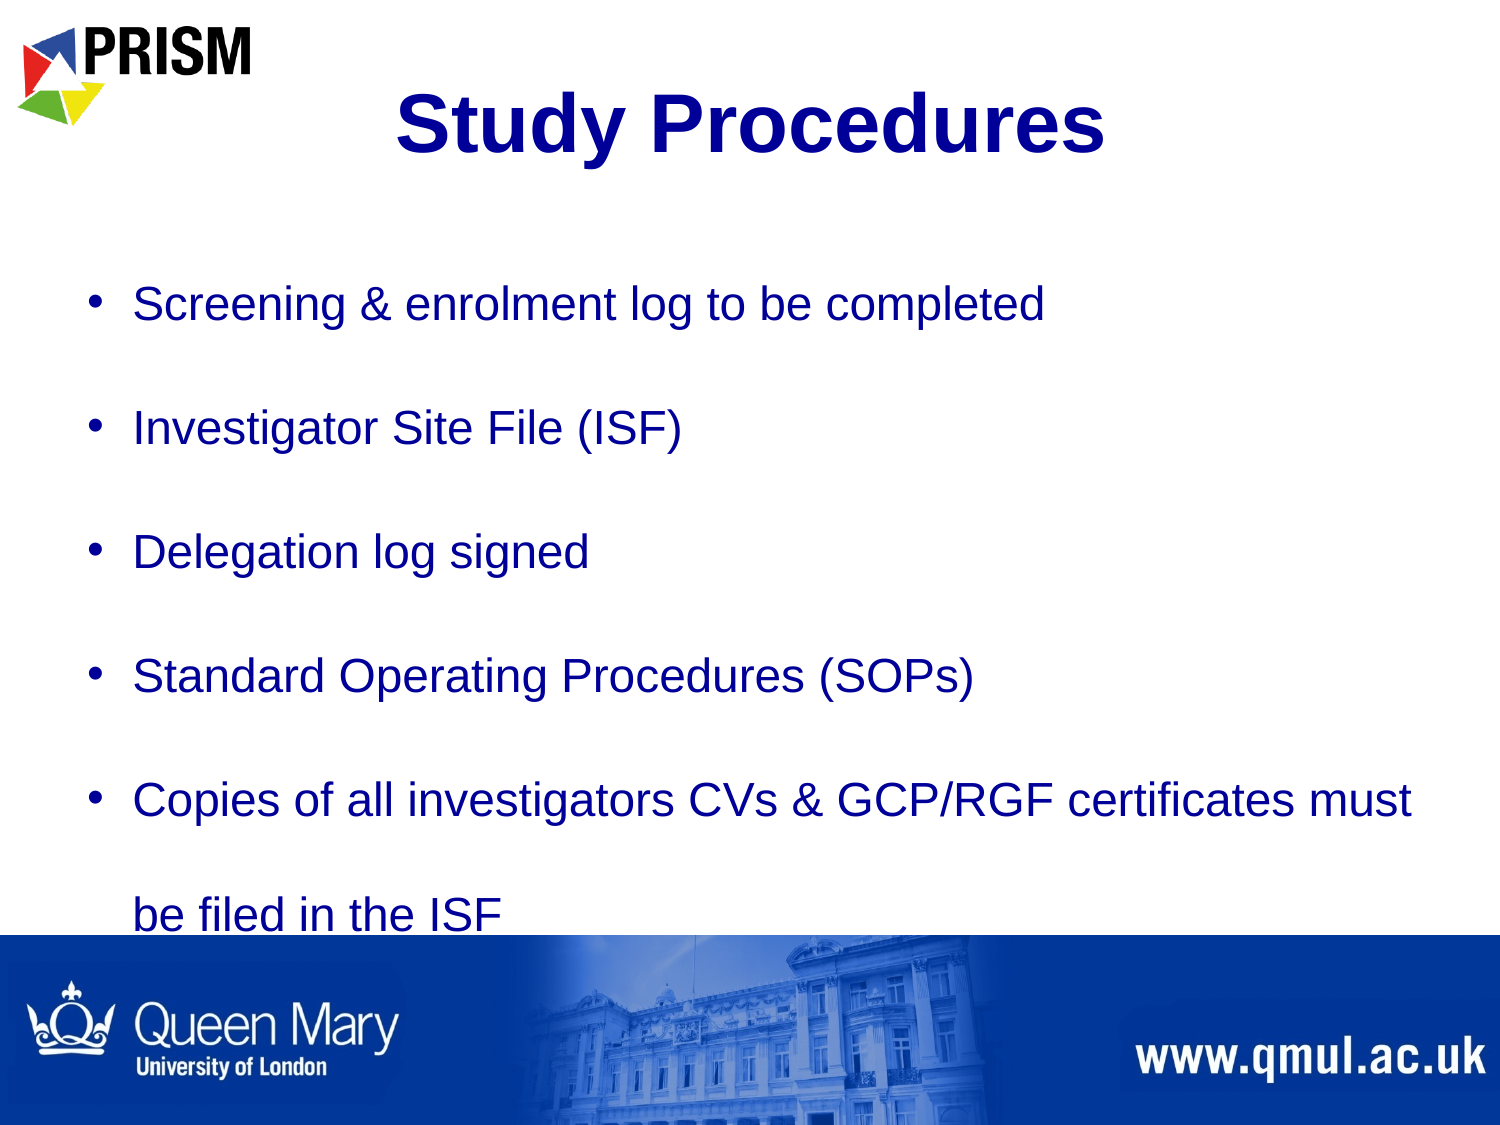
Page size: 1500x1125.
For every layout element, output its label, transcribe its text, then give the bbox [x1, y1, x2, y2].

list Screening & enrolment log to be completed Investigator Site File (ISF) Delegation log signed Standard Operating Procedures (SOPs) Copies of all investigators CVs & GCP/RGF certificates must be filed in the ISF [0, 208, 1471, 933]
picture [0, 935, 1500, 1125]
picture [17, 18, 253, 126]
title Study Procedures [76, 42, 1427, 197]
